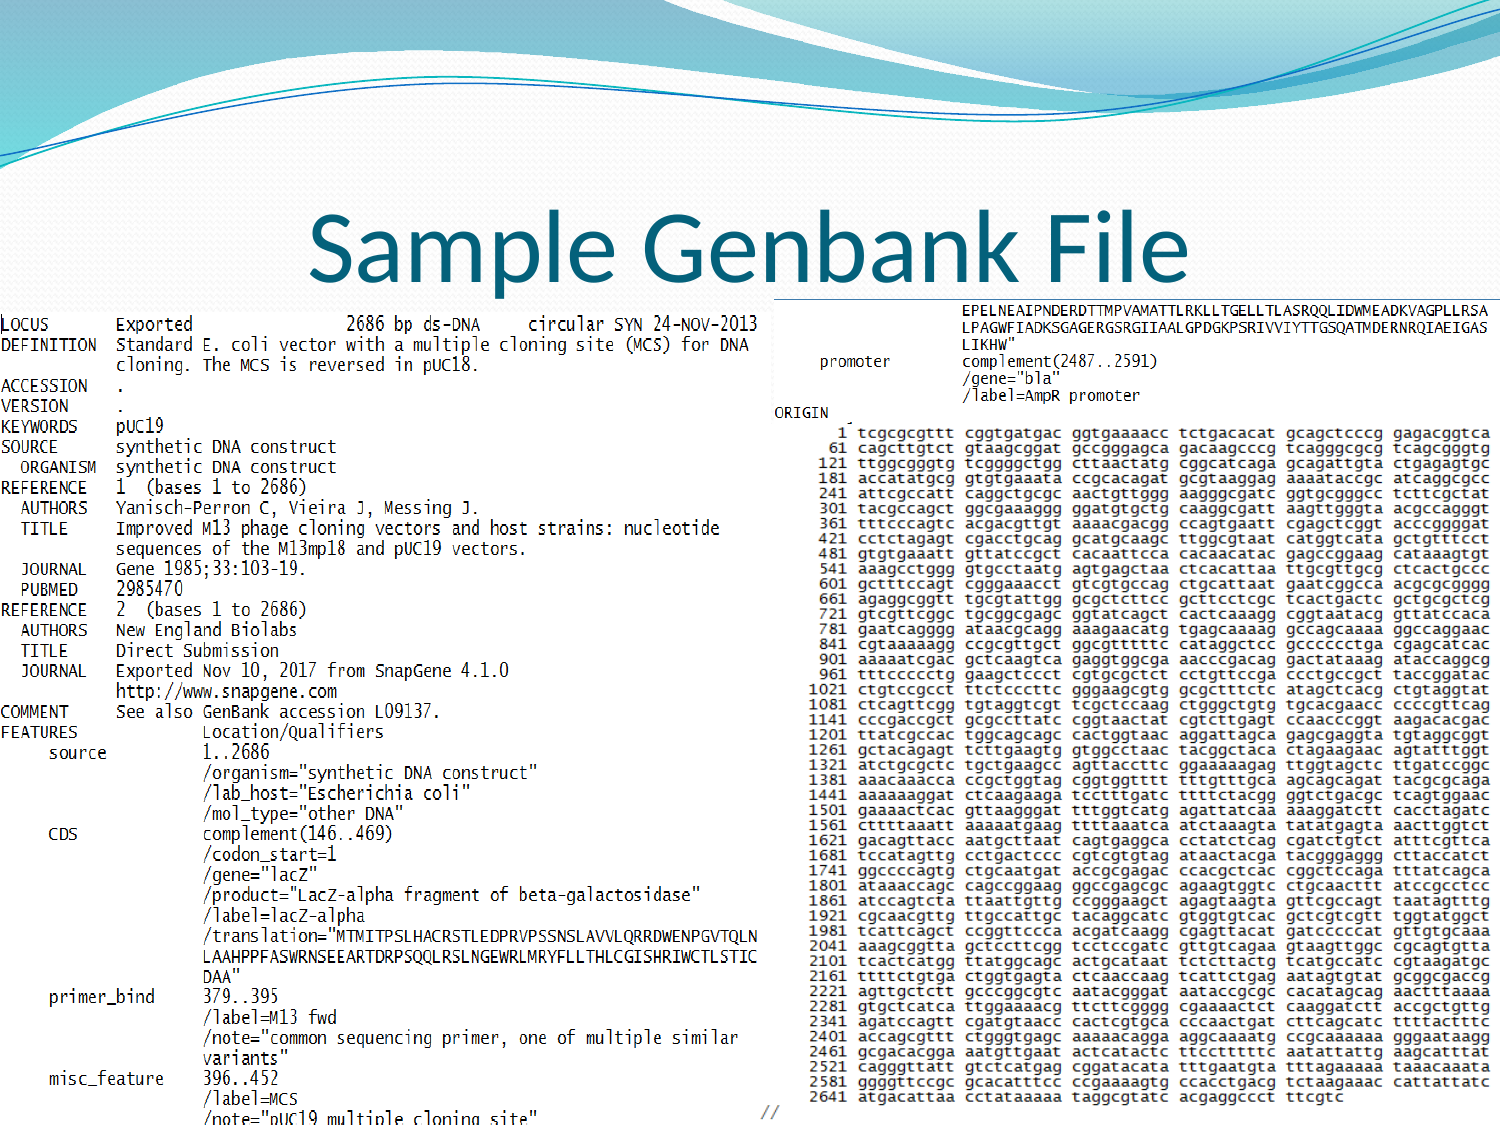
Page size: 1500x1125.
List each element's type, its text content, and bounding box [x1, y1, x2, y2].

picture [0, 299, 1500, 1125]
title Sample Genbank File [75, 115, 1425, 303]
